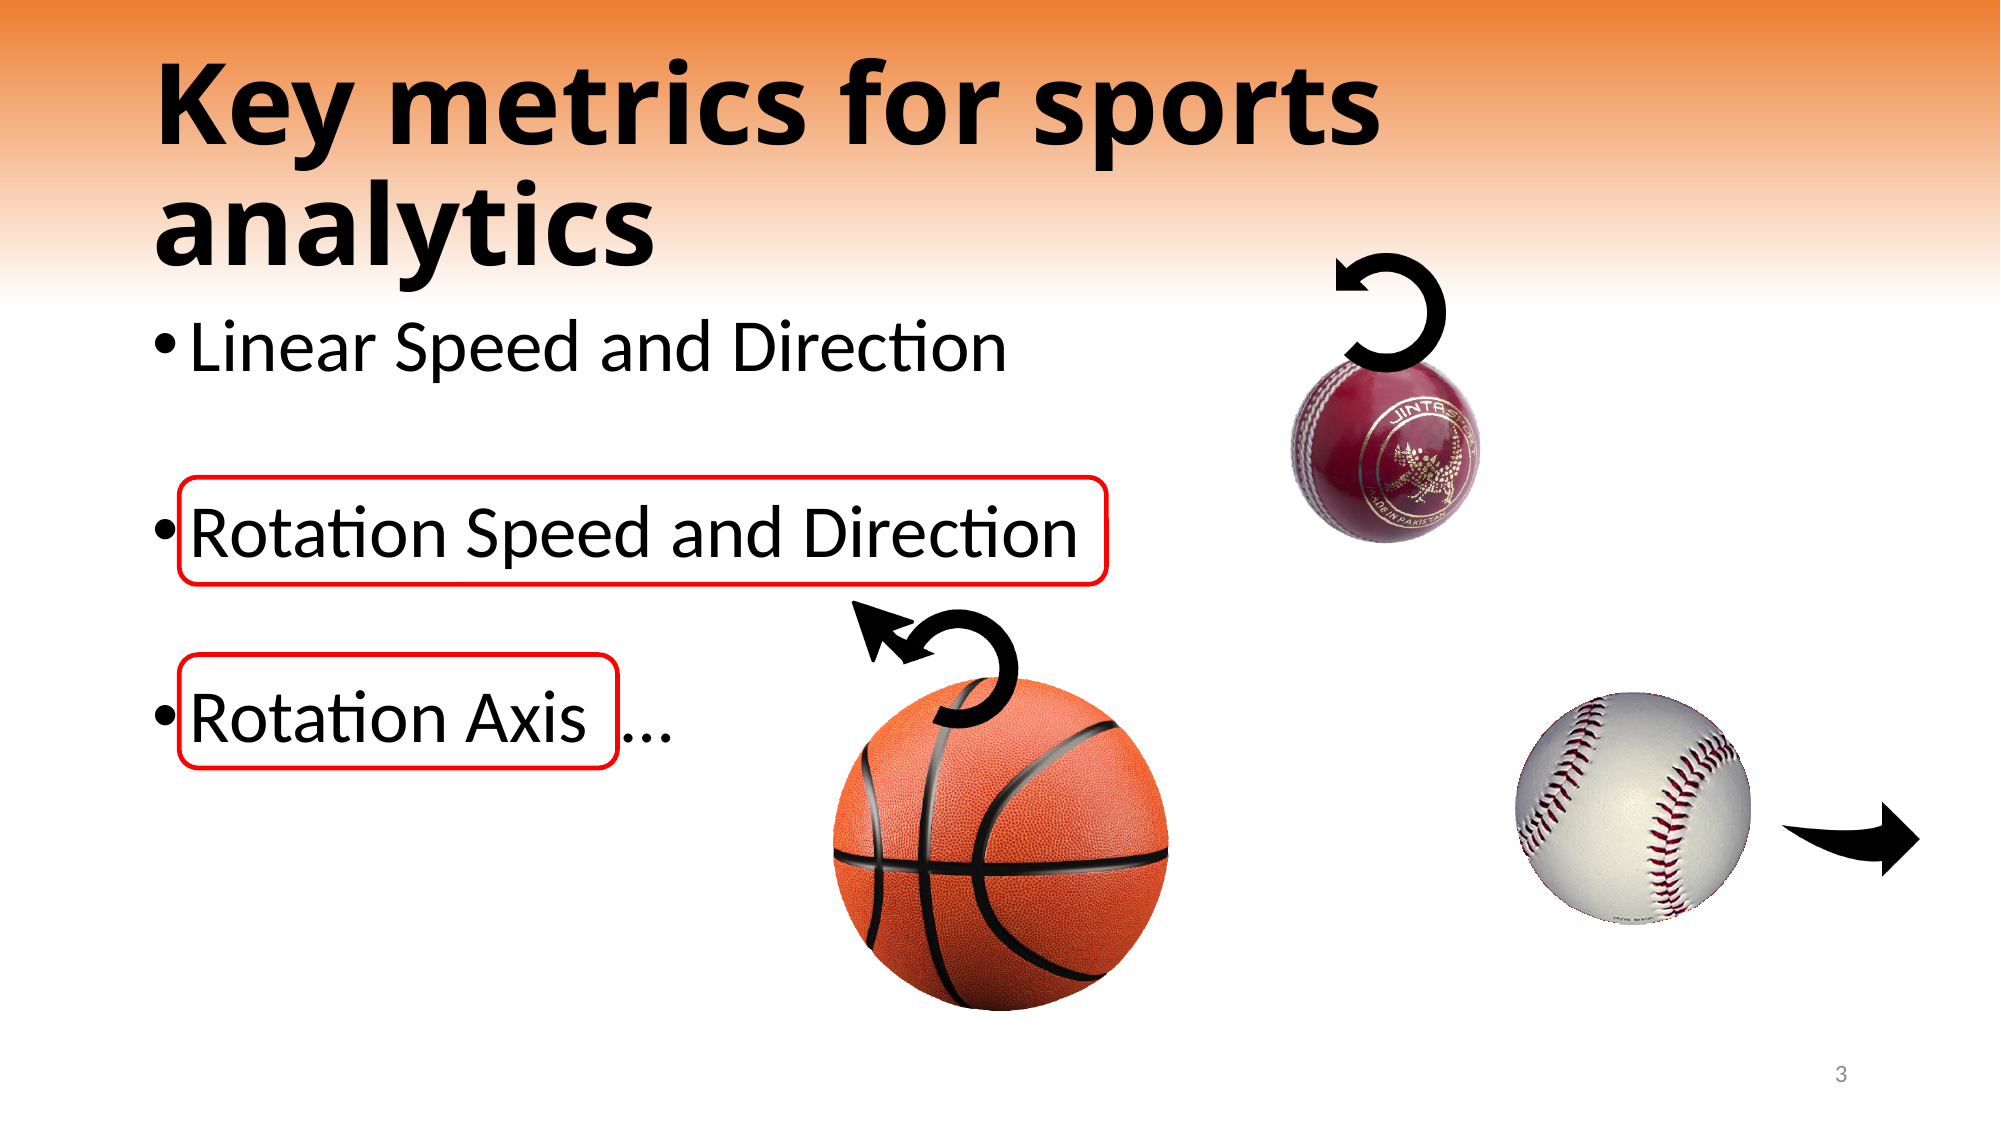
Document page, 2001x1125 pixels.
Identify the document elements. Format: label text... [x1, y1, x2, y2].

text_box [178, 476, 1108, 586]
picture [829, 578, 1171, 1014]
title Key metrics for sports analytics [137, 59, 1863, 278]
picture [1488, 685, 1926, 936]
picture [1250, 237, 1525, 576]
text_box [178, 653, 619, 770]
list Linear Speed and Direction Rotation Speed and Direction Rotation Axis … [137, 299, 1863, 1014]
slide_number 3 [1412, 1042, 1863, 1103]
